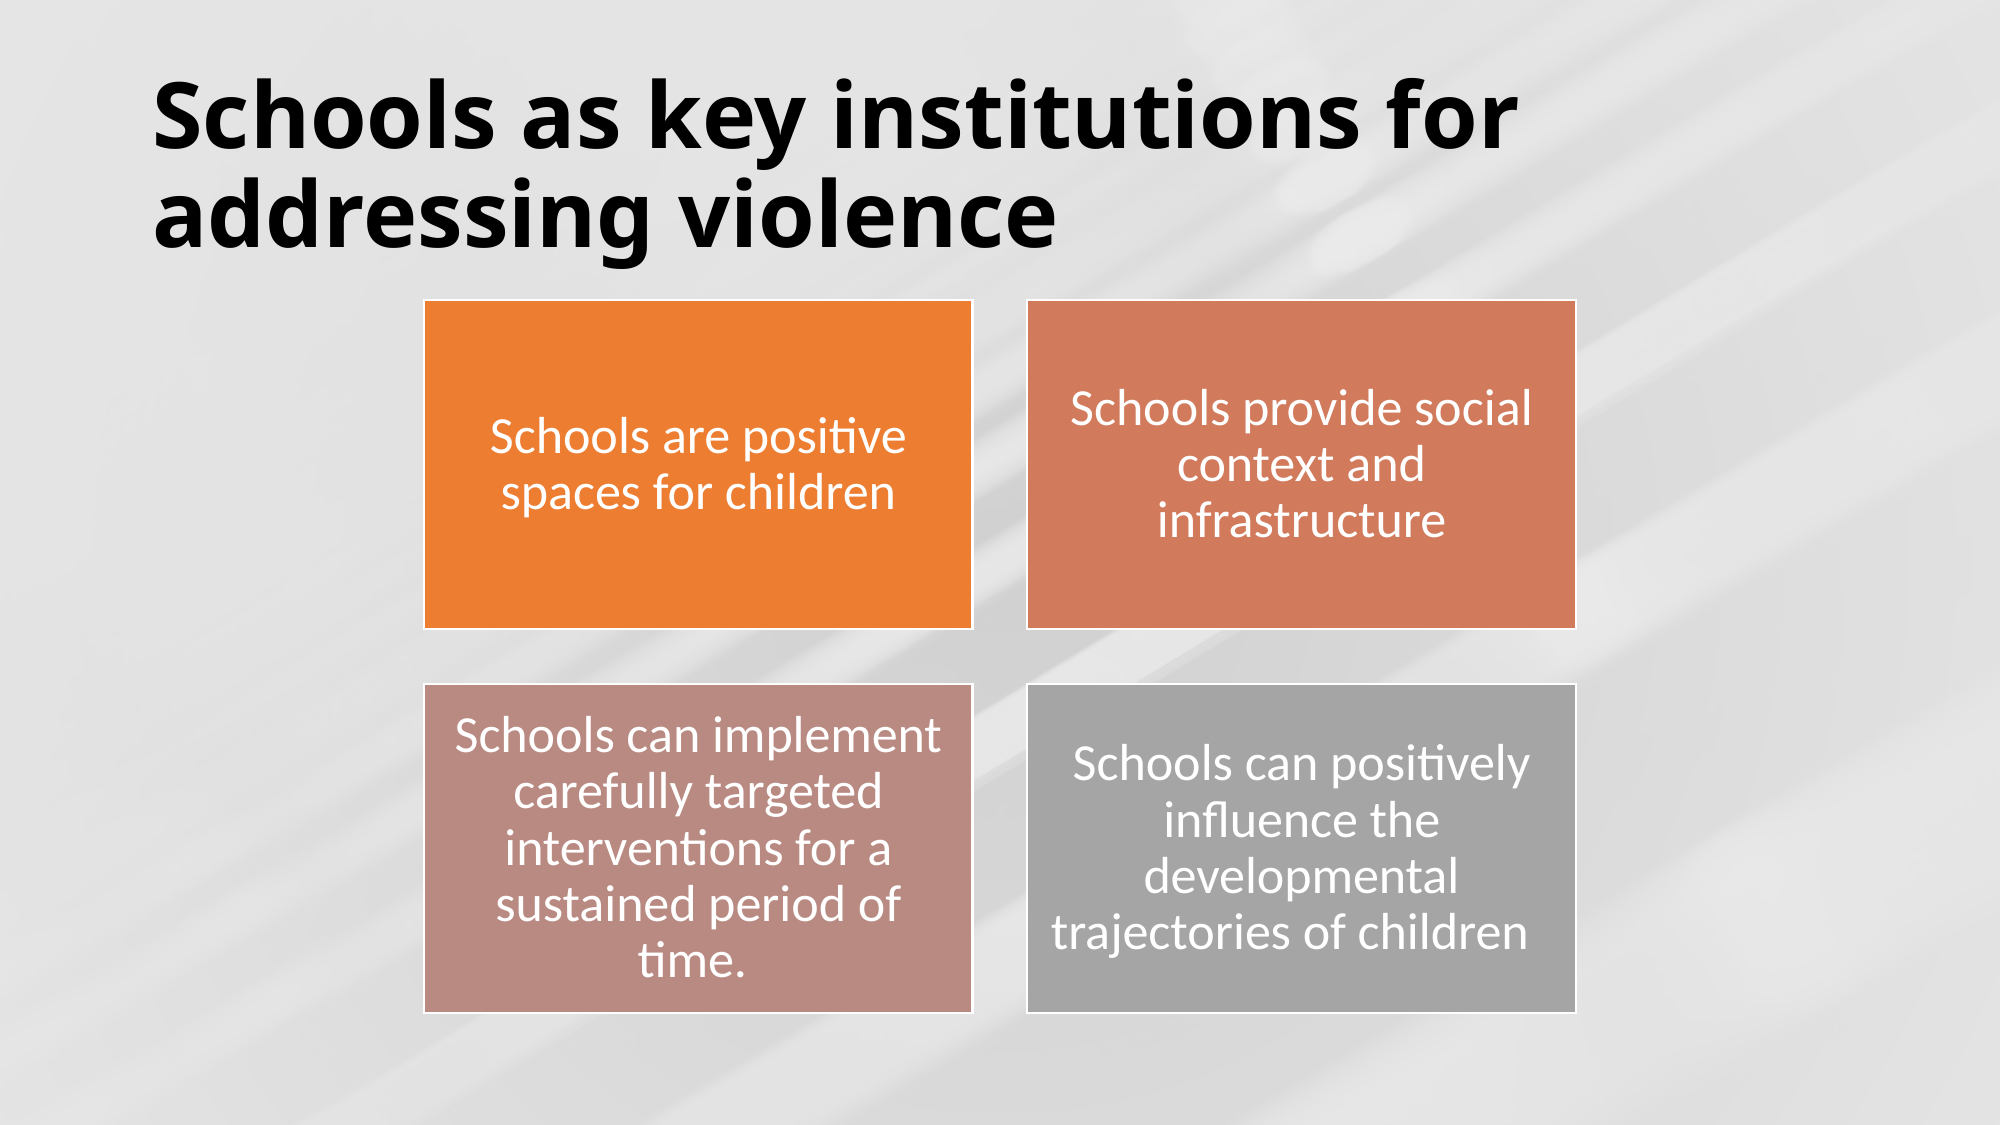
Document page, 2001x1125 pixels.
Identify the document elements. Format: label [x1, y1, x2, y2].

picture [0, 0, 2000, 1125]
list [137, 299, 1863, 1014]
